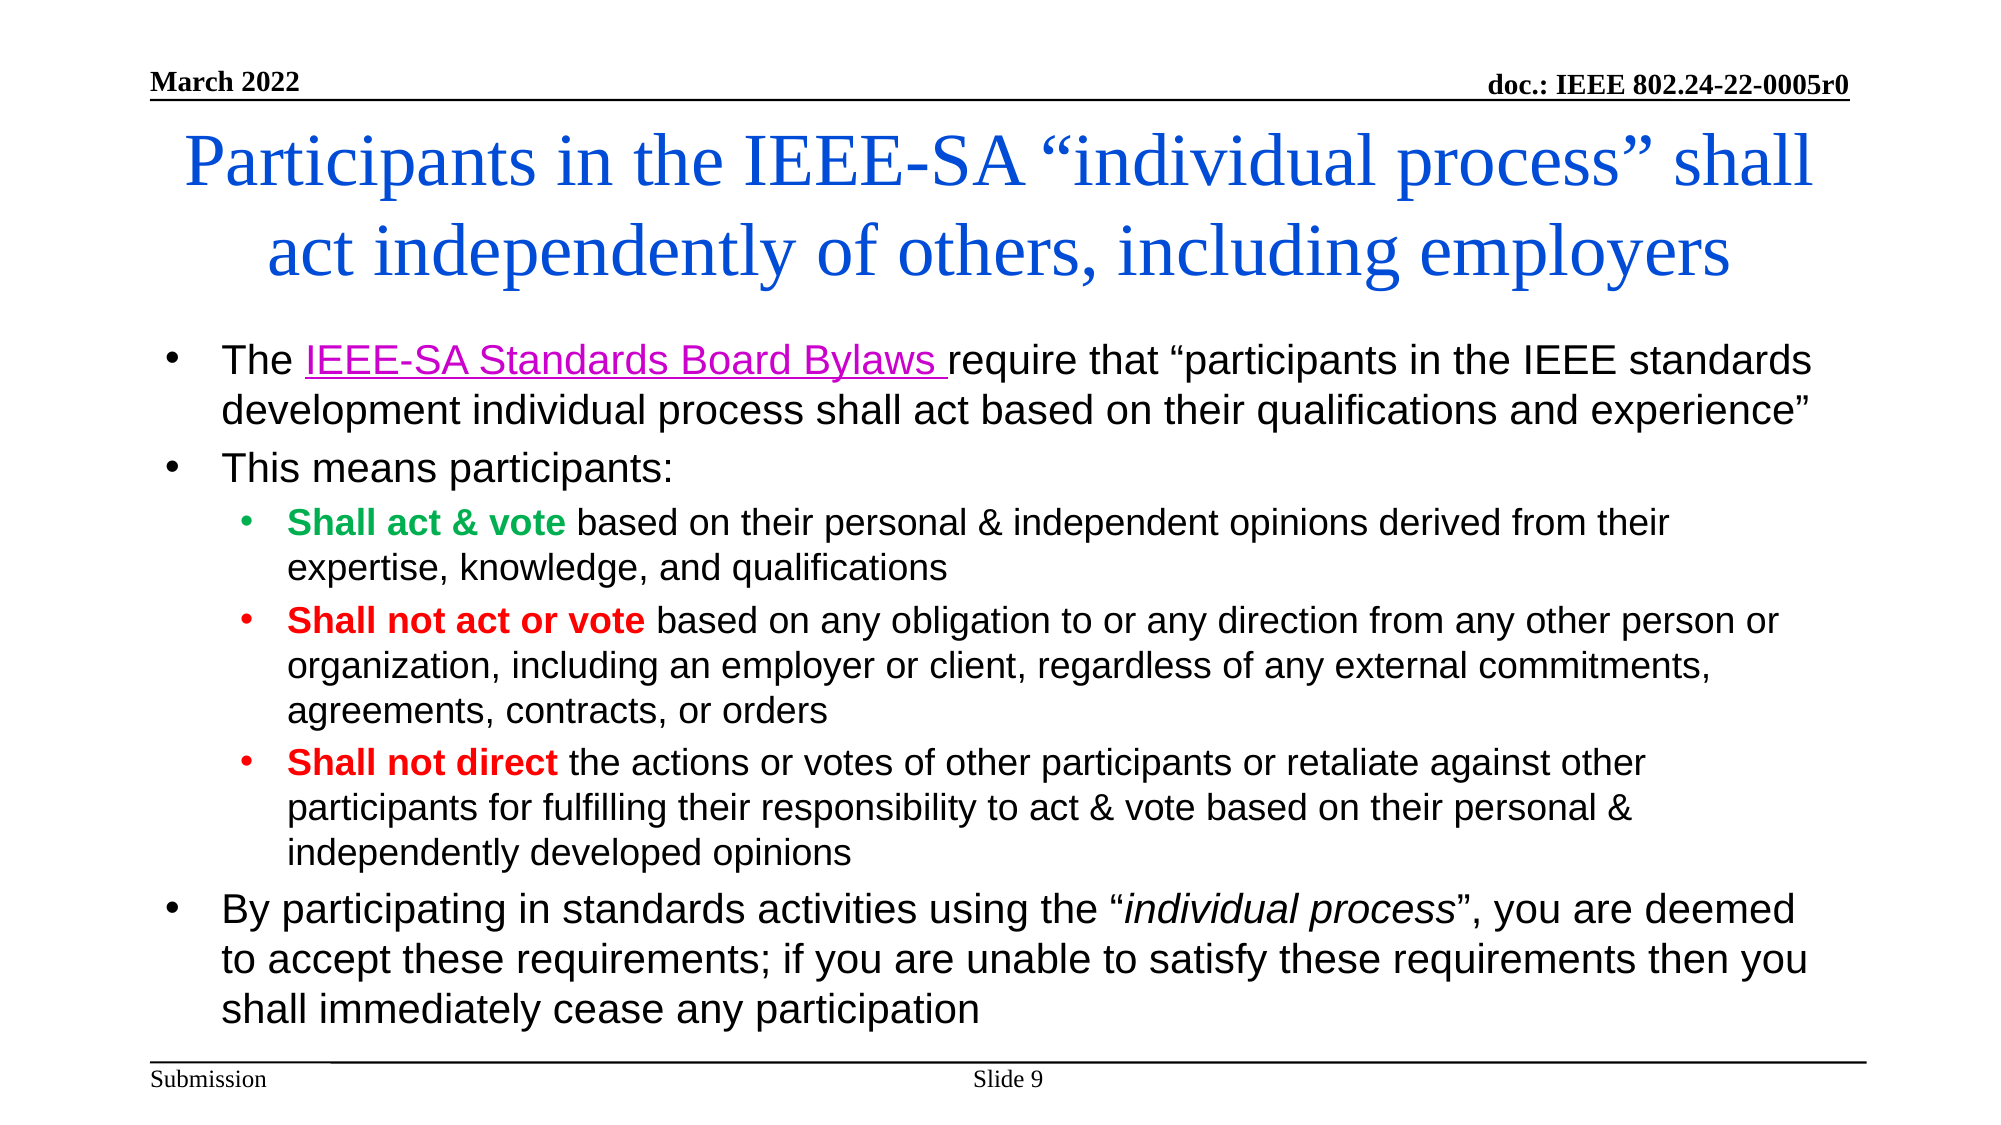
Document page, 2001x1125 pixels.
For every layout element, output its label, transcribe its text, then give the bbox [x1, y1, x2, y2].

slide_number Slide 9 [937, 1062, 1079, 1108]
title Participants in the IEEE-SA “individual process” shall act independently of others, including employers [150, 112, 1850, 288]
list The IEEE-SA Standards Board Bylaws require that “participants in the IEEE standards development individual process shall act based on their qualifications and experience” This means participants: Shall act & vote based on their personal & independent opinions derived from their expertise, knowledge, and qualifications Shall not act or vote based on any obligation to or any direction from any other person or organization, including an employer or client, regardless of any external commitments, agreements, contracts, or orders Shall not direct the actions or votes of other participants or retaliate against other participants for fulfilling their responsibility to act & vote based on their personal & independently developed opinions By participating in standards activities using the “individual process”, you are deemed to accept these requirements; if you are unable to satisfy these requirements then you shall immediately cease any participation [150, 324, 1850, 1000]
